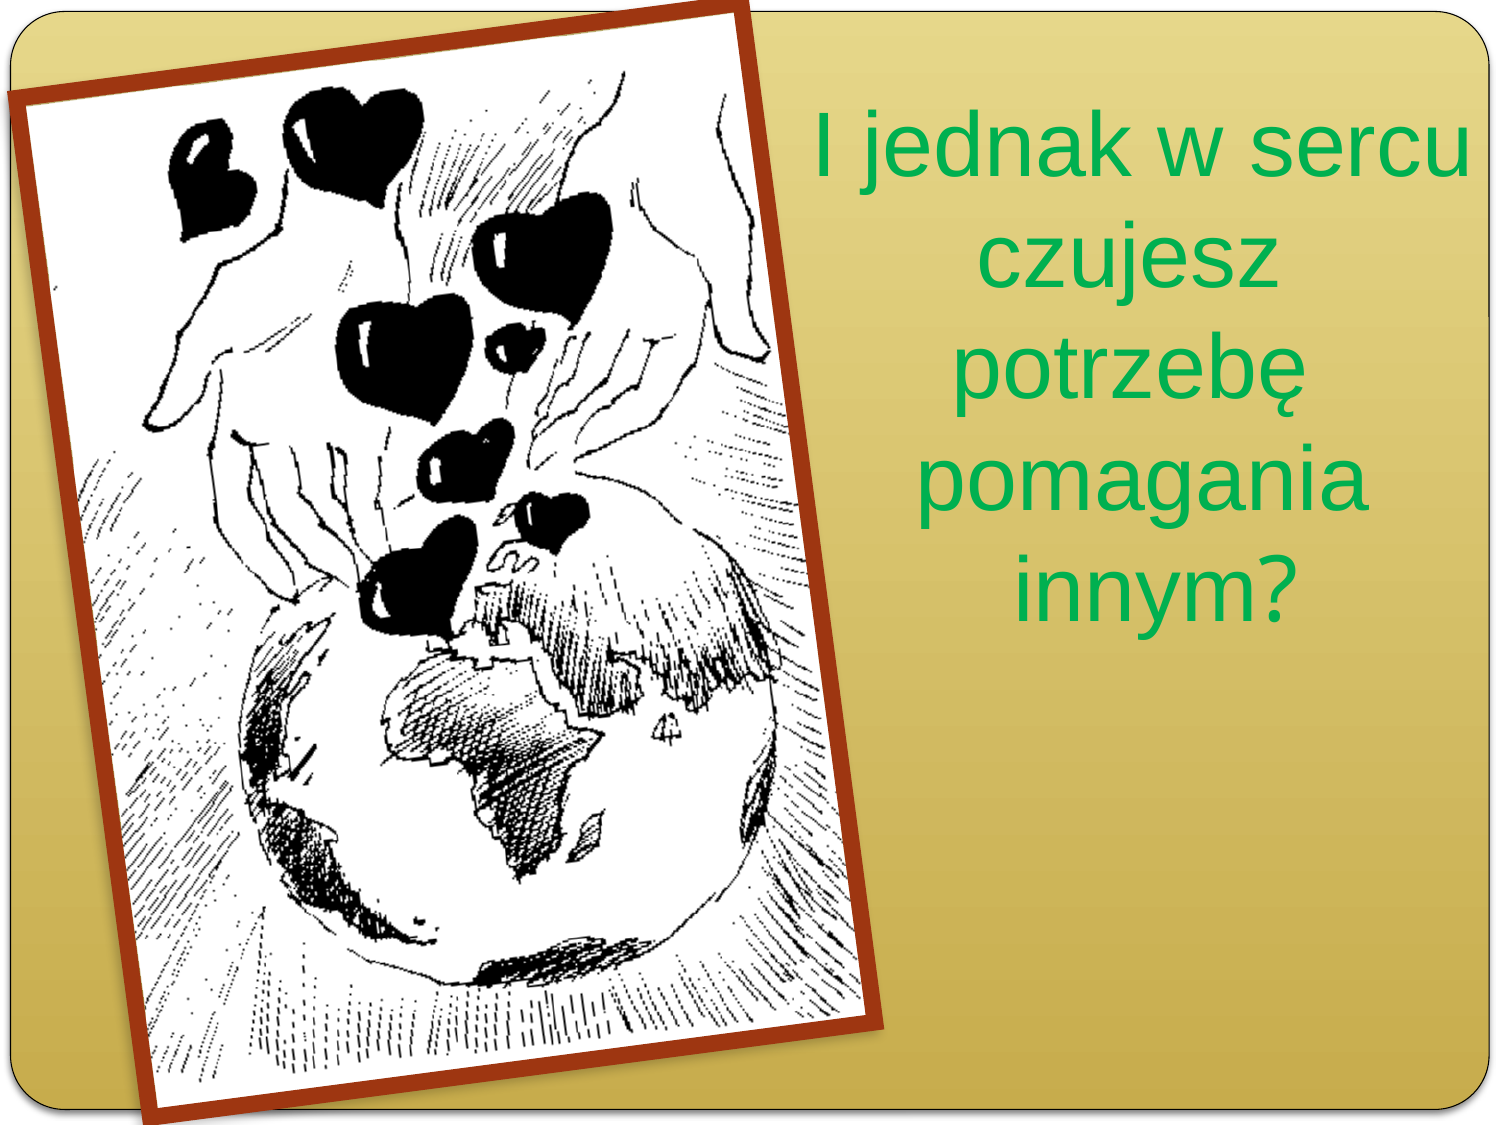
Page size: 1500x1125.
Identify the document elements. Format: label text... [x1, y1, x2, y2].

picture [27, 14, 804, 1107]
list I jednak w sercu czujesz potrzebę pomagania innym? [808, 90, 1500, 1043]
